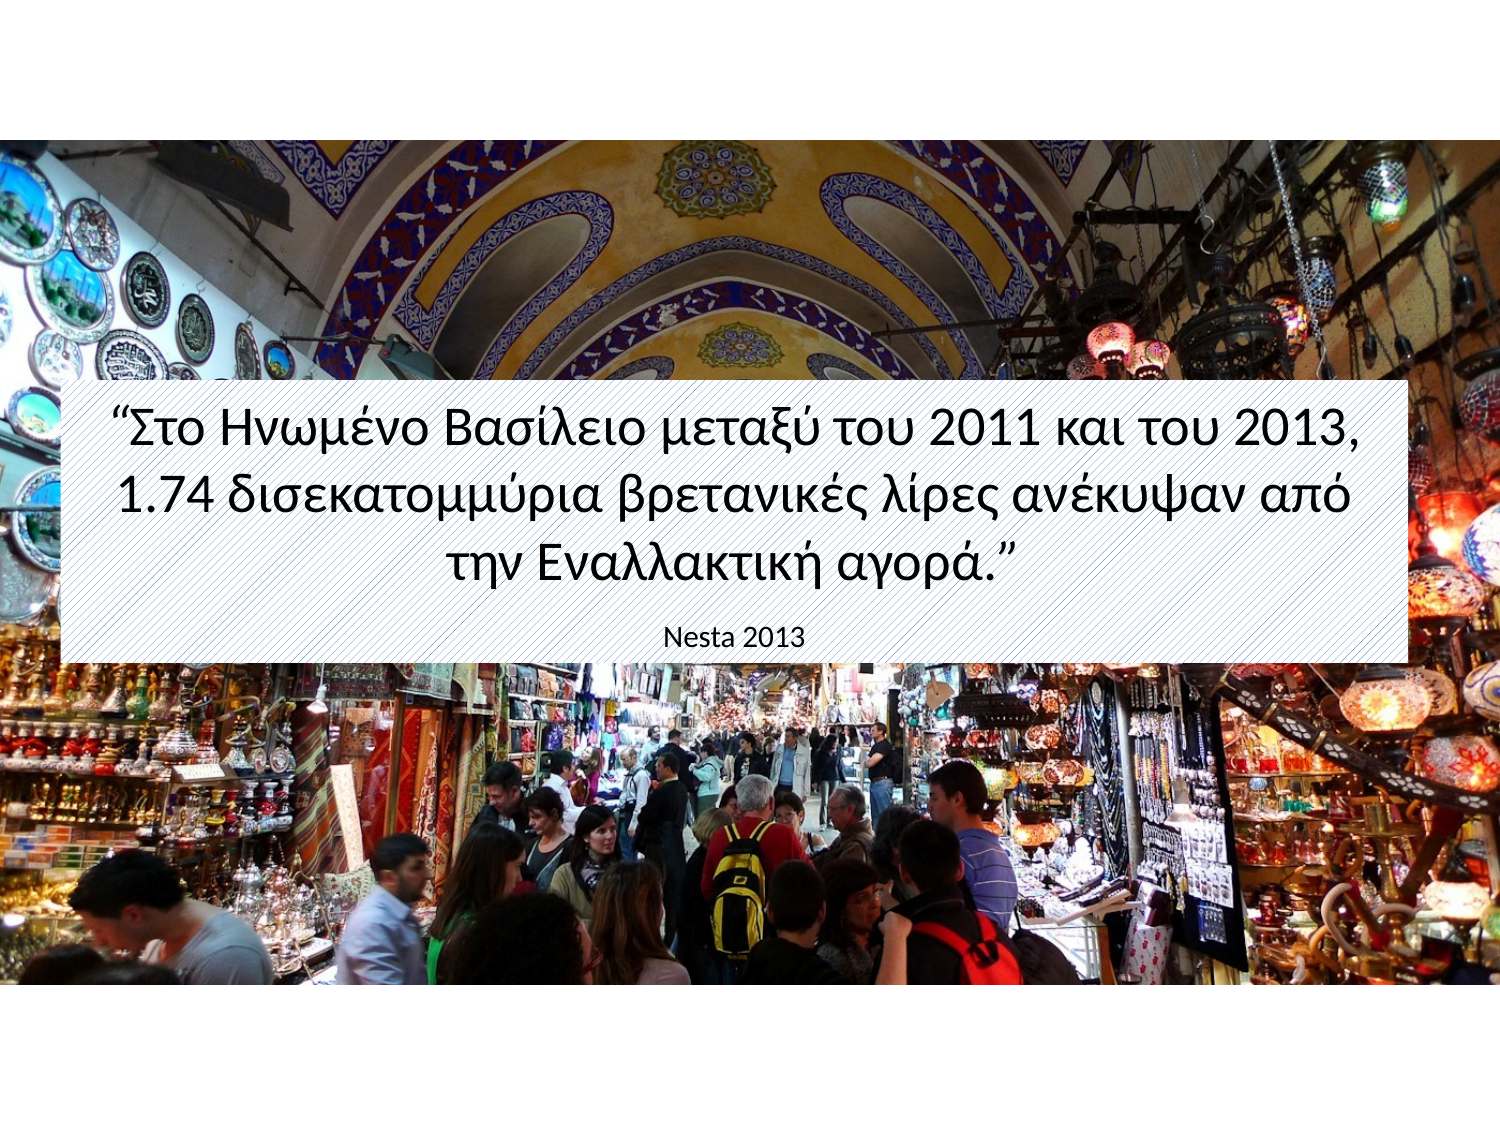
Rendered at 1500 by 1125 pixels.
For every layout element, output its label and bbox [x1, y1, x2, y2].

picture [0, 140, 1500, 985]
